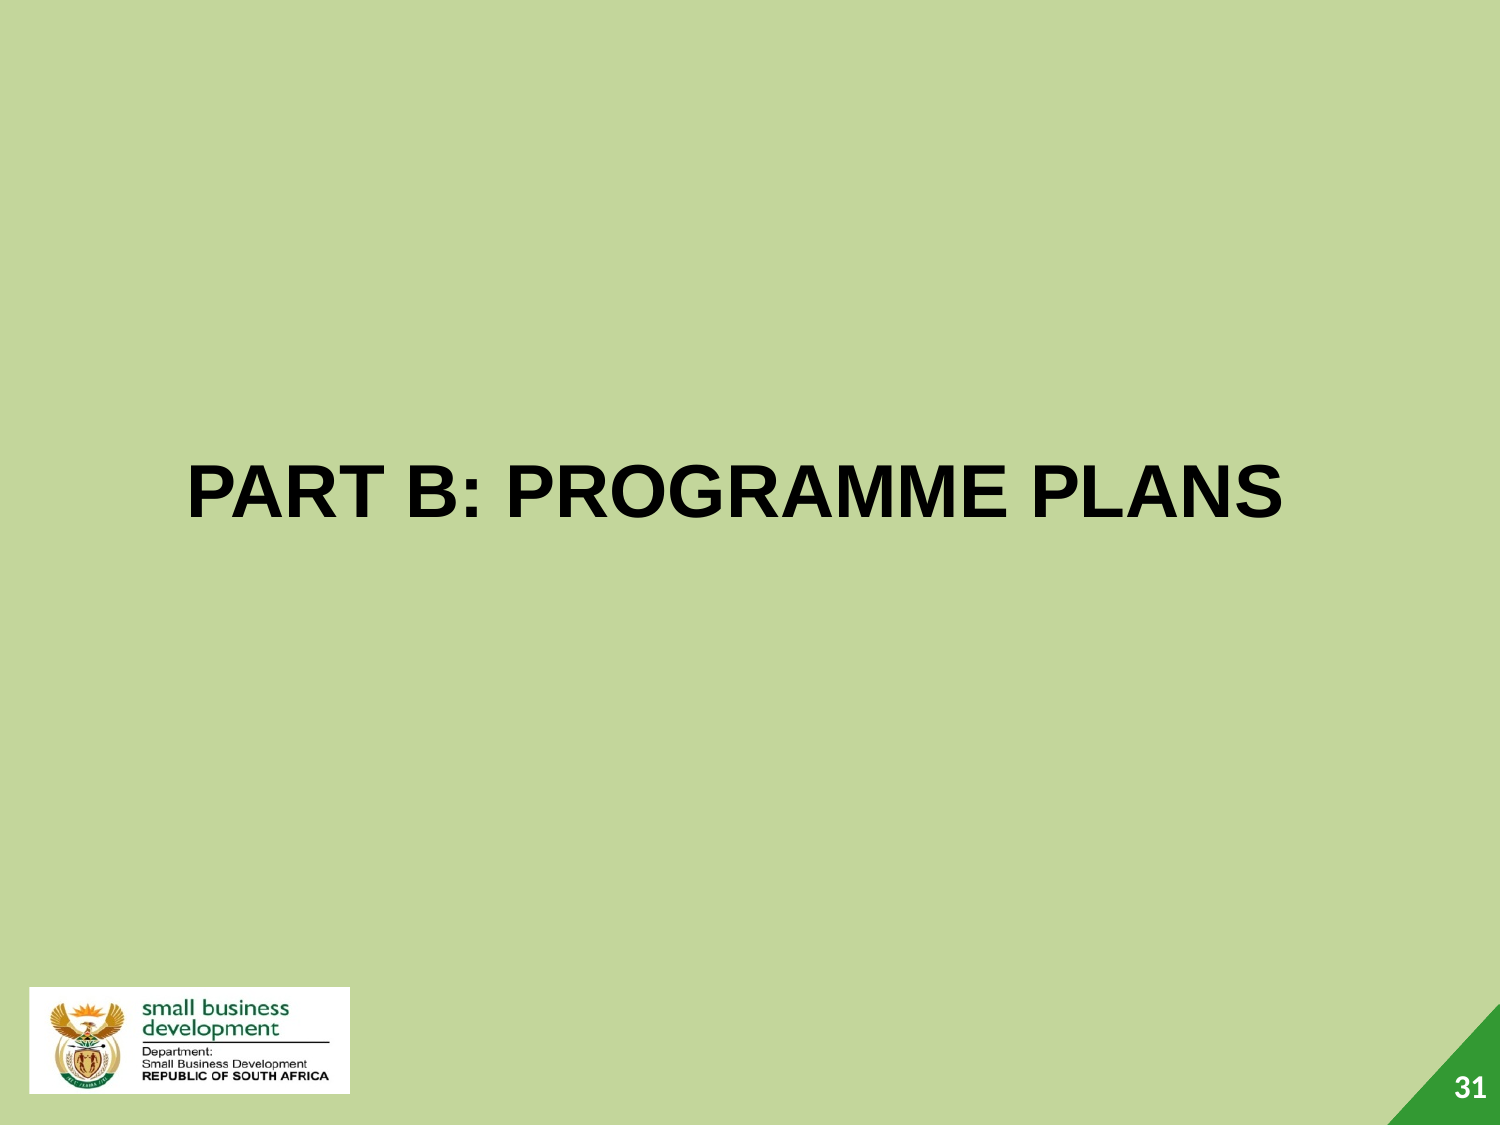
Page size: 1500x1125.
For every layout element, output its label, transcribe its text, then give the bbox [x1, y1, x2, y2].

text_box [1387, 1004, 1500, 1125]
title PART B: PROGRAMME PLANS [28, 265, 1443, 710]
slide_number 31 [1444, 1056, 1496, 1114]
picture [29, 987, 351, 1094]
